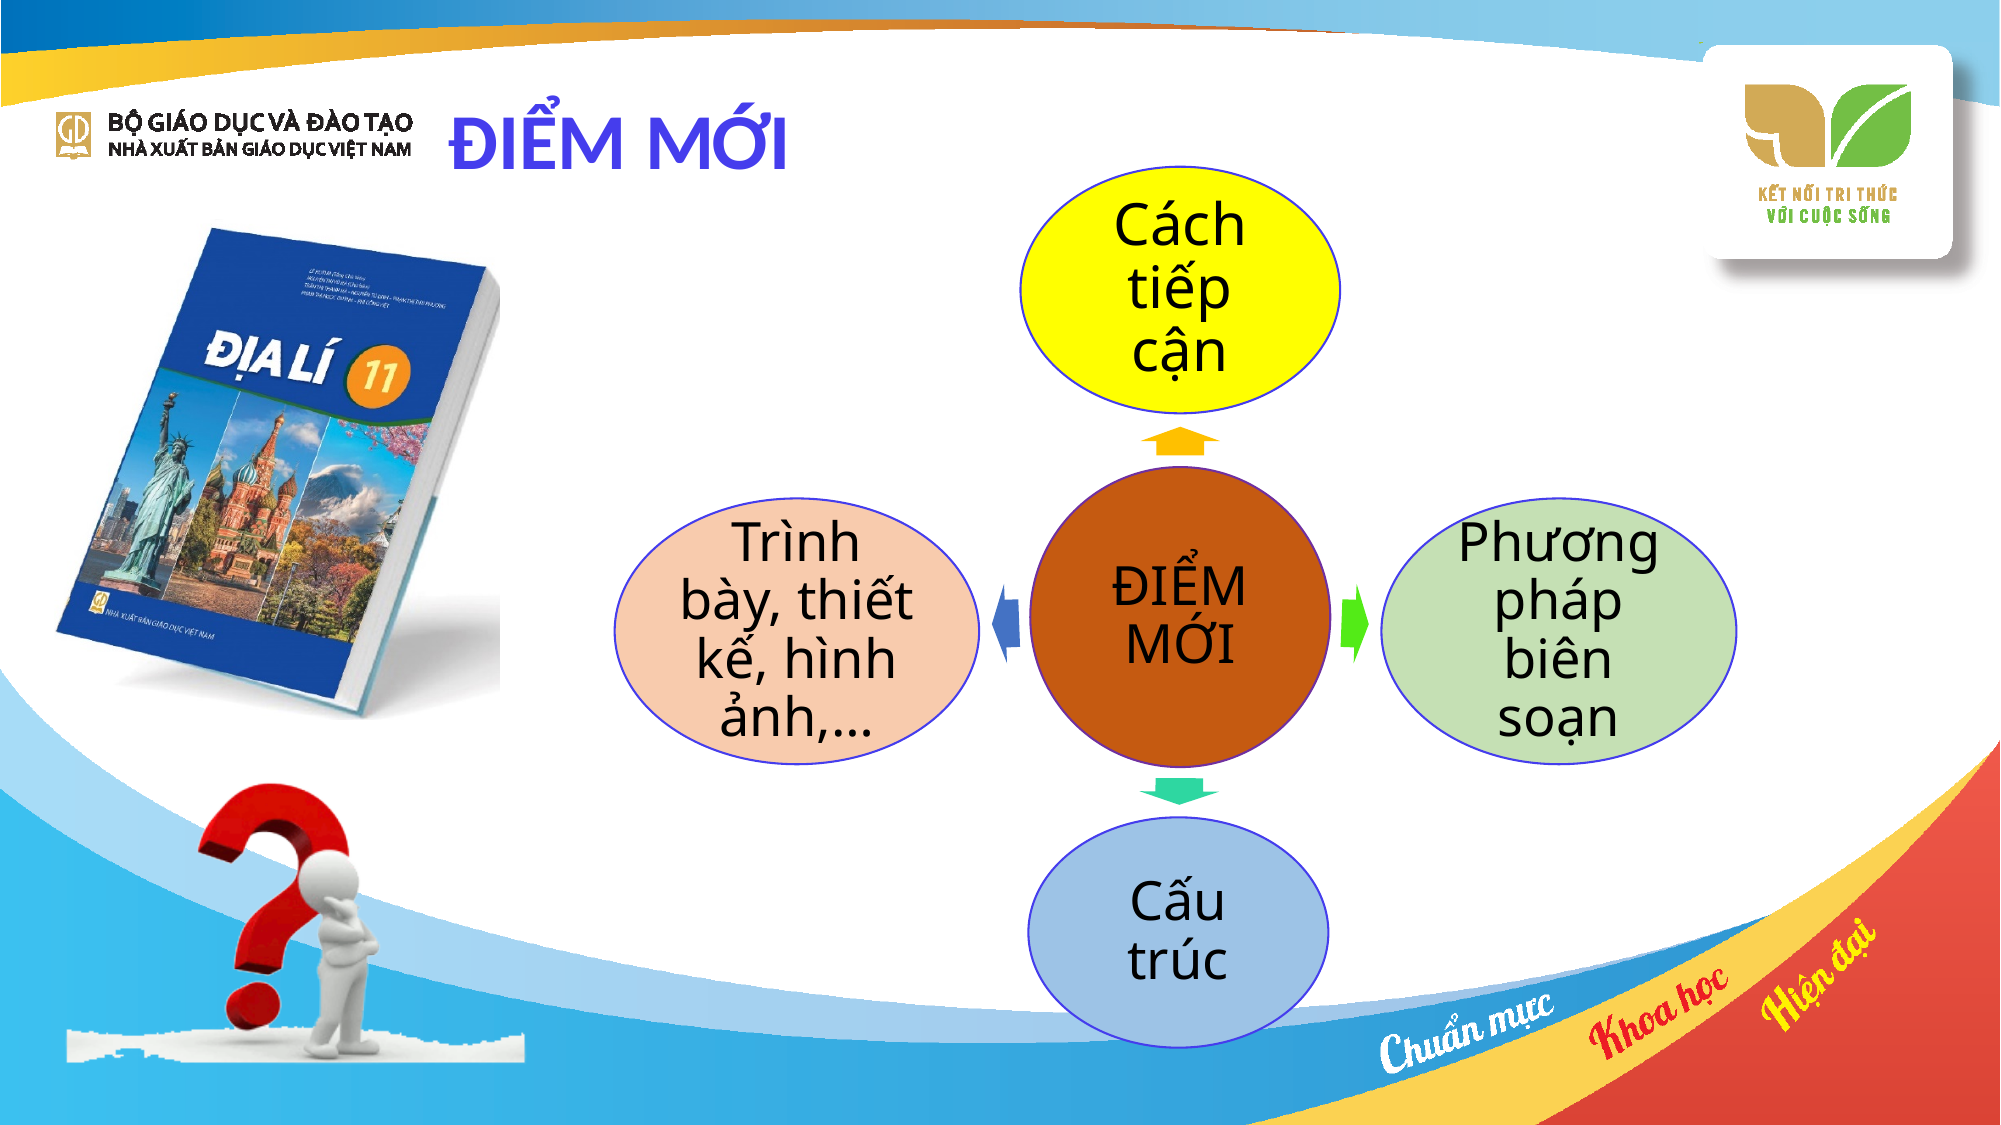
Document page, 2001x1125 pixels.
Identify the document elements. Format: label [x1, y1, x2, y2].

picture [0, 0, 2000, 1125]
text_box [511, 168, 1845, 1058]
